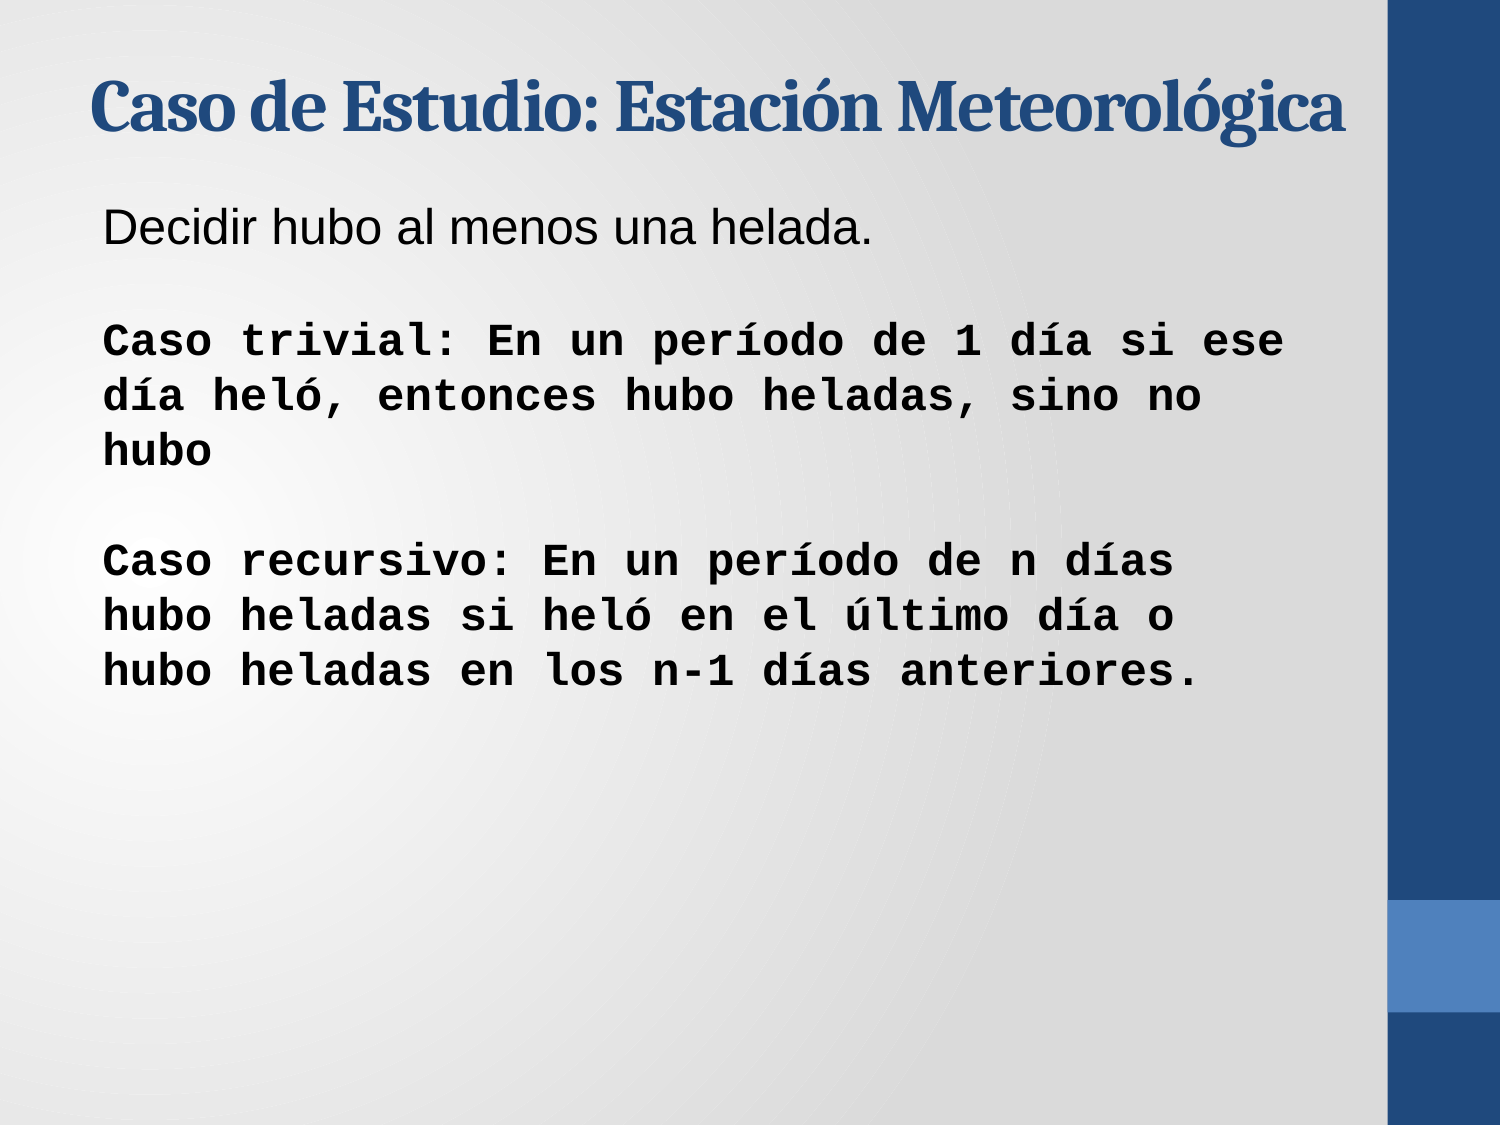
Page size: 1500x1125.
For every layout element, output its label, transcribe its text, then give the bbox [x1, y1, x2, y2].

text_box Decidir hubo al menos una helada. Caso trivial: En un período de 1 día si ese día heló, entonces hubo heladas, sino no hubo Caso recursivo: En un período de n días hubo heladas si heló en el último día o hubo heladas en los n-1 días anteriores. [87, 195, 1306, 702]
title Caso de Estudio: Estación Meteorológica [75, 7, 1422, 195]
